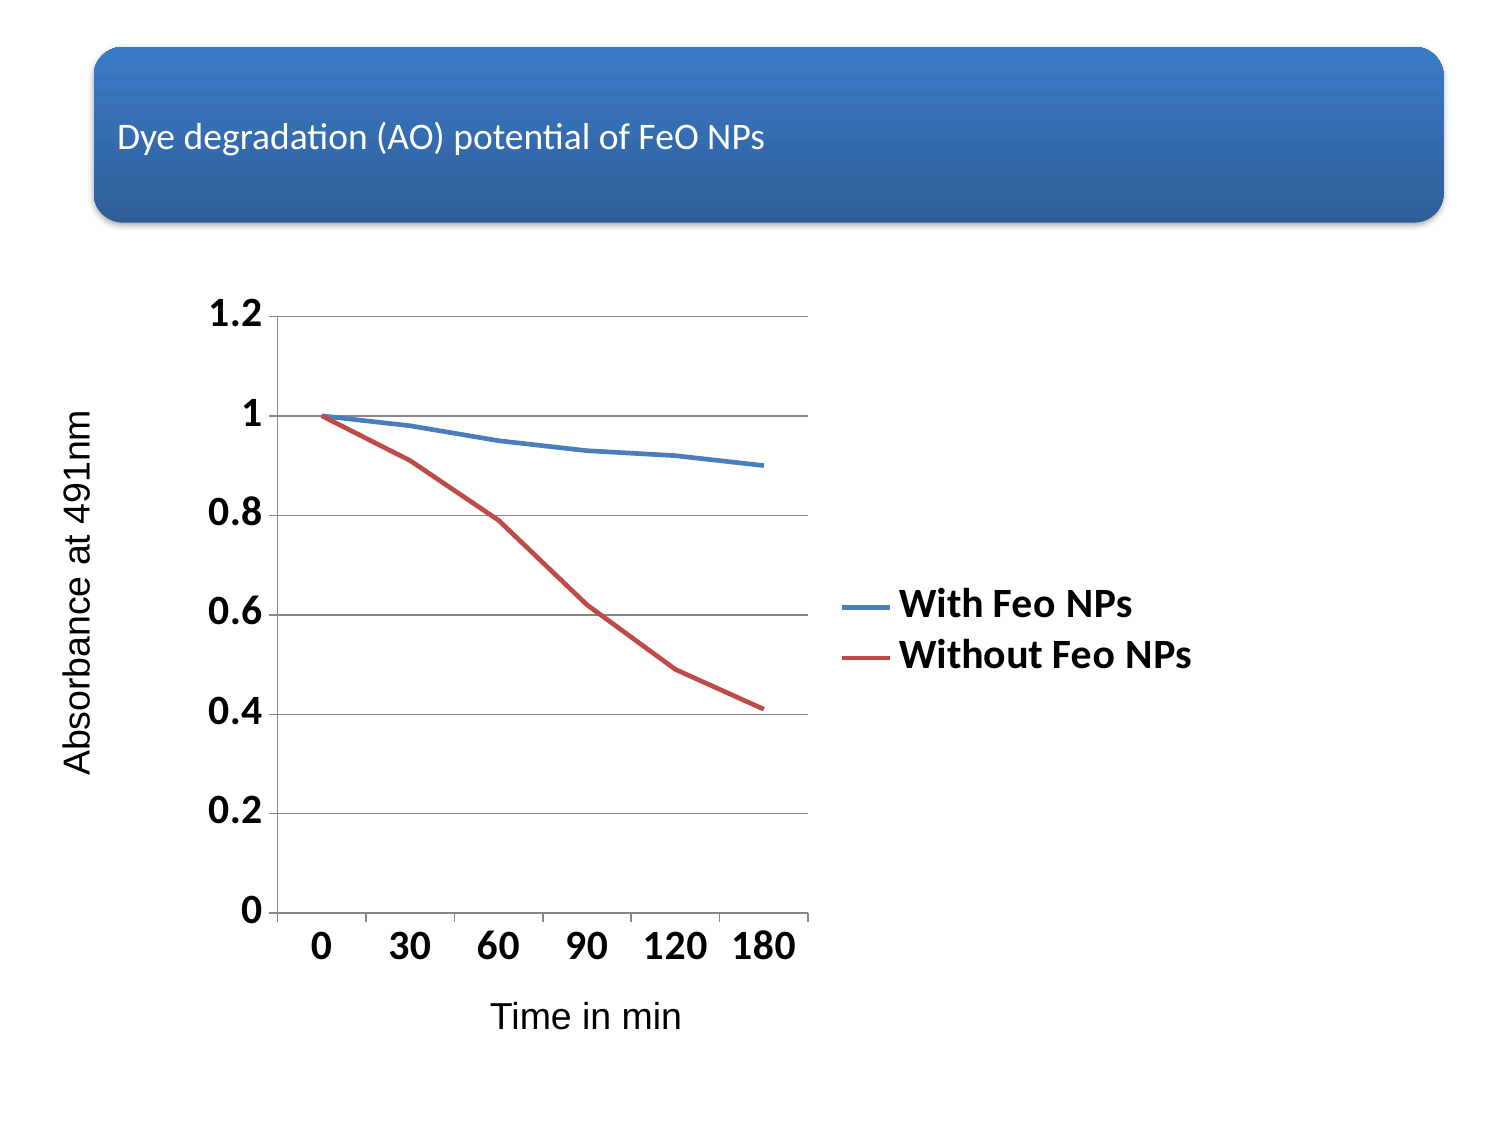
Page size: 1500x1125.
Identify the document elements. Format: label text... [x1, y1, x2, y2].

text_box Absorbance at 491nm [44, 323, 105, 862]
text_box Time in min [398, 993, 774, 1045]
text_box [93, 46, 1444, 223]
chart [187, 280, 1219, 985]
